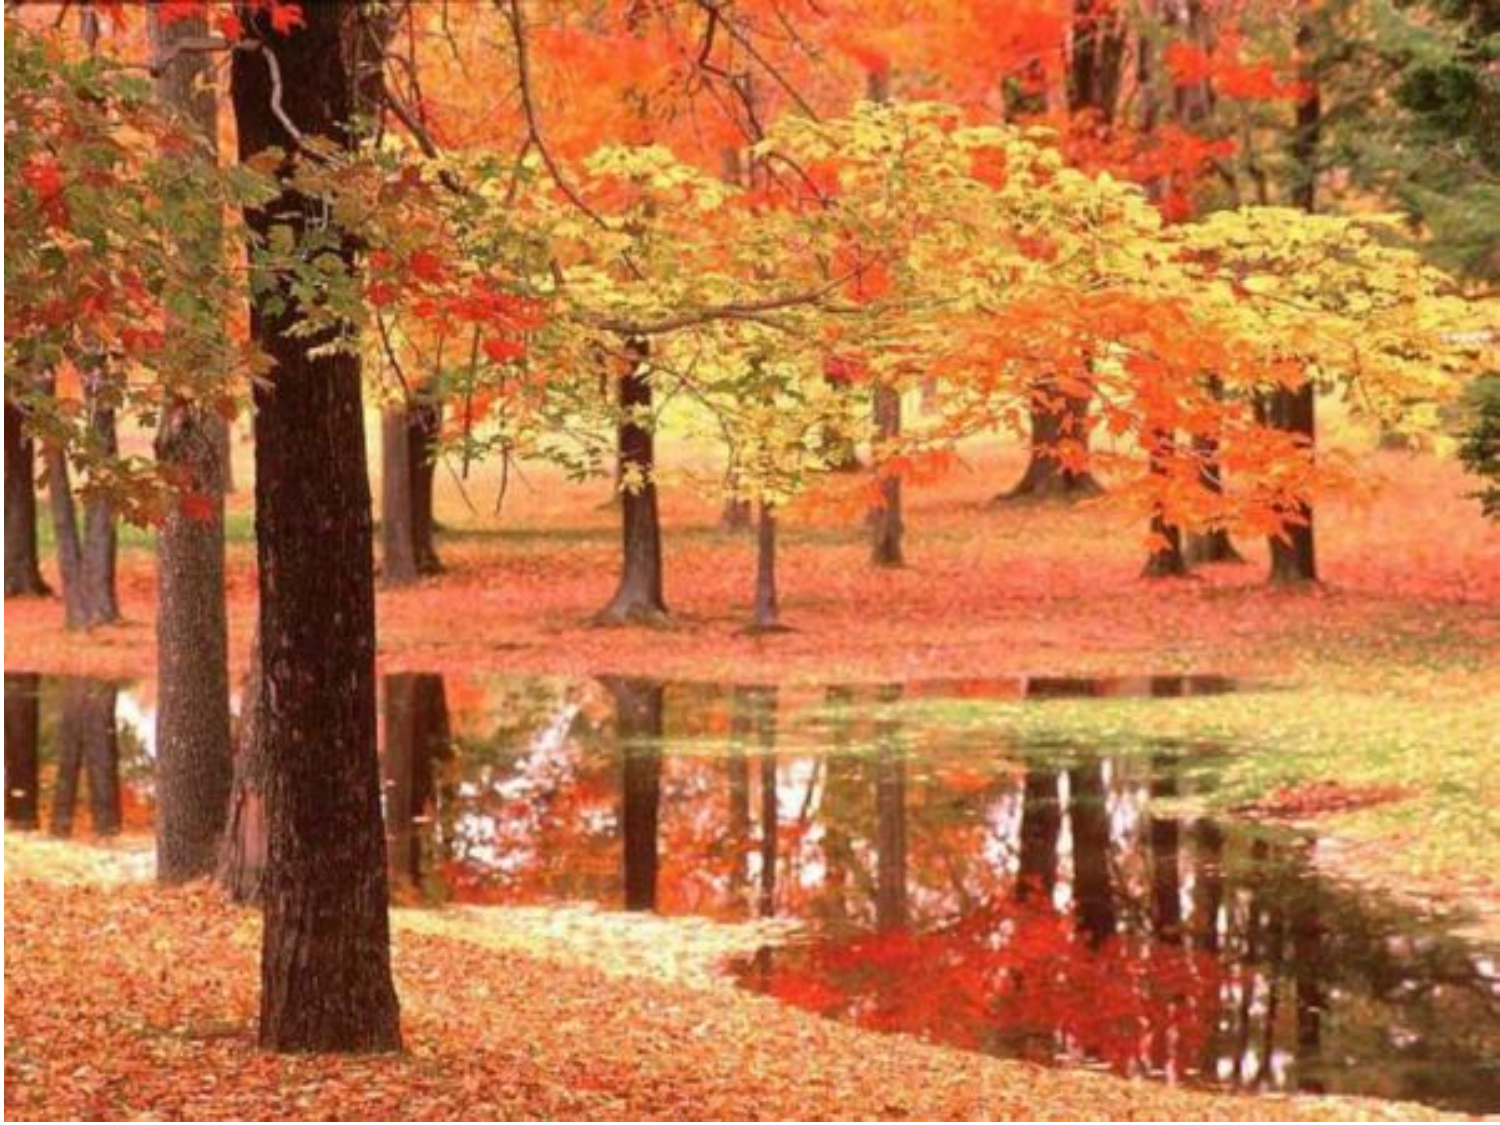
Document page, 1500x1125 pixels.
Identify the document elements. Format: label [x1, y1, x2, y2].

list [3, 0, 1500, 1123]
